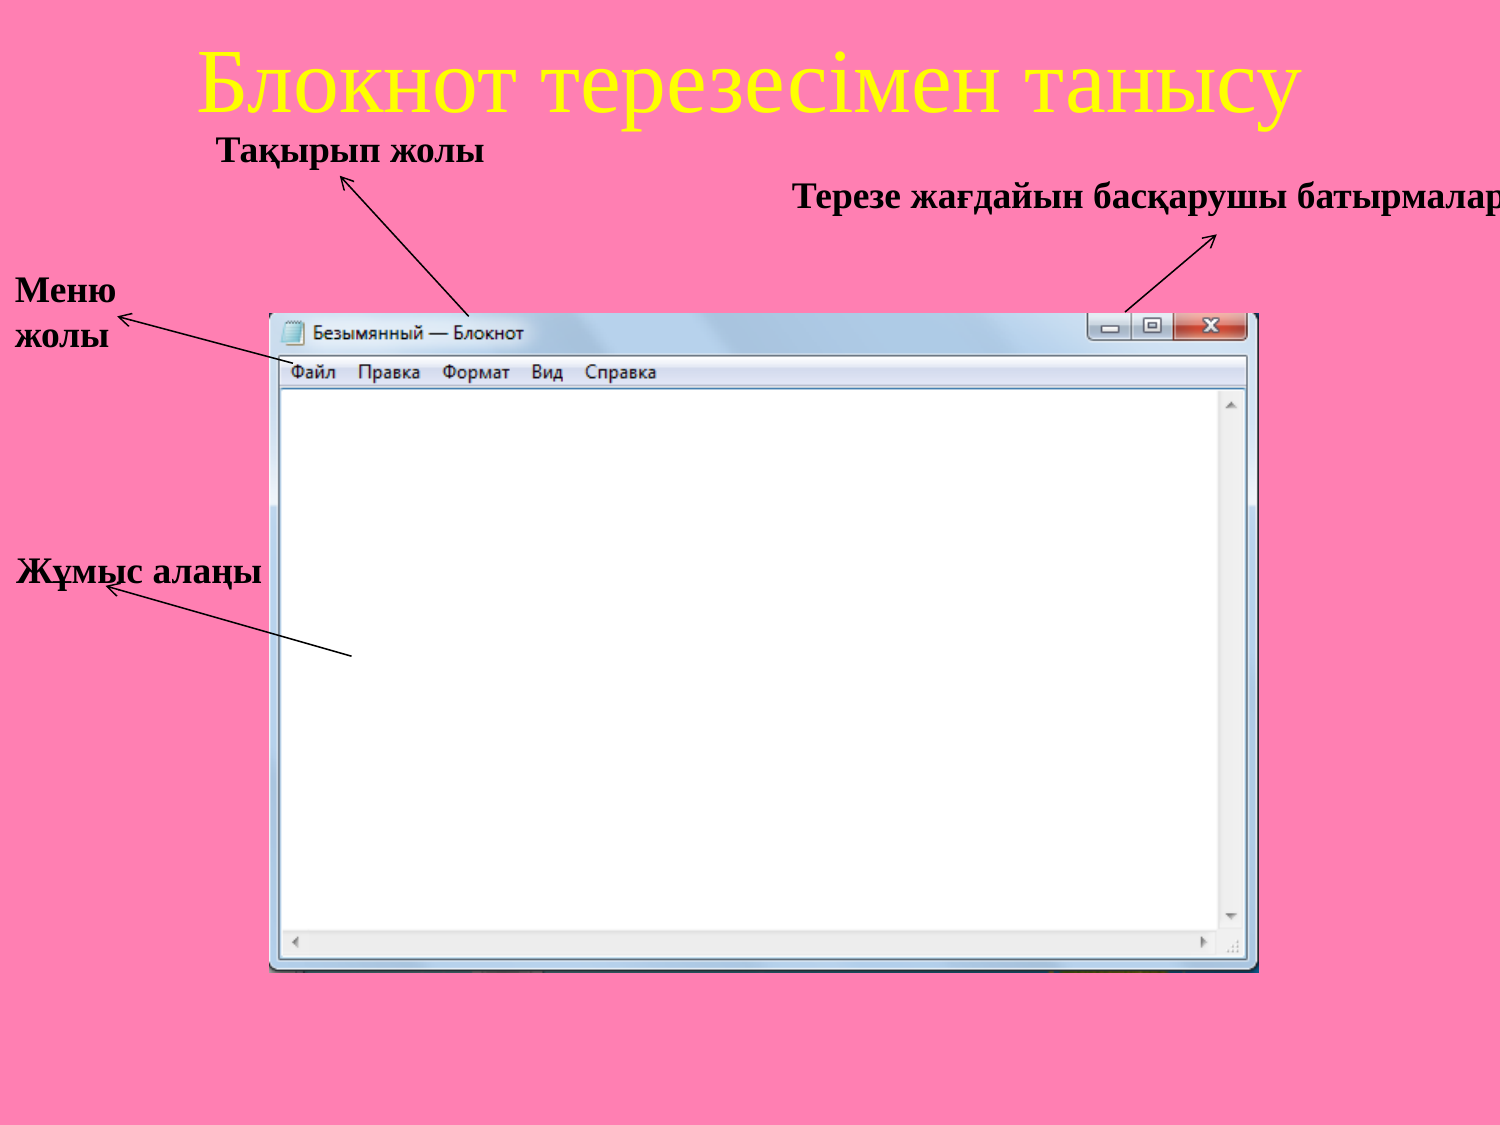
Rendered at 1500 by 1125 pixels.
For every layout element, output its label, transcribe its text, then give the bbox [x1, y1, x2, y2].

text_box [333, 181, 475, 311]
title Блокнот терезесімен танысу [75, 0, 1425, 153]
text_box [1124, 234, 1217, 313]
text_box Тақырып жолы [200, 117, 500, 177]
text_box Жұмыс алаңы [1, 538, 264, 599]
text_box Меню жолы [0, 257, 227, 363]
text_box Терезе жағдайын басқарушы батырмалар [777, 163, 1500, 224]
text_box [116, 316, 294, 364]
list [269, 312, 1259, 973]
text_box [105, 585, 352, 657]
